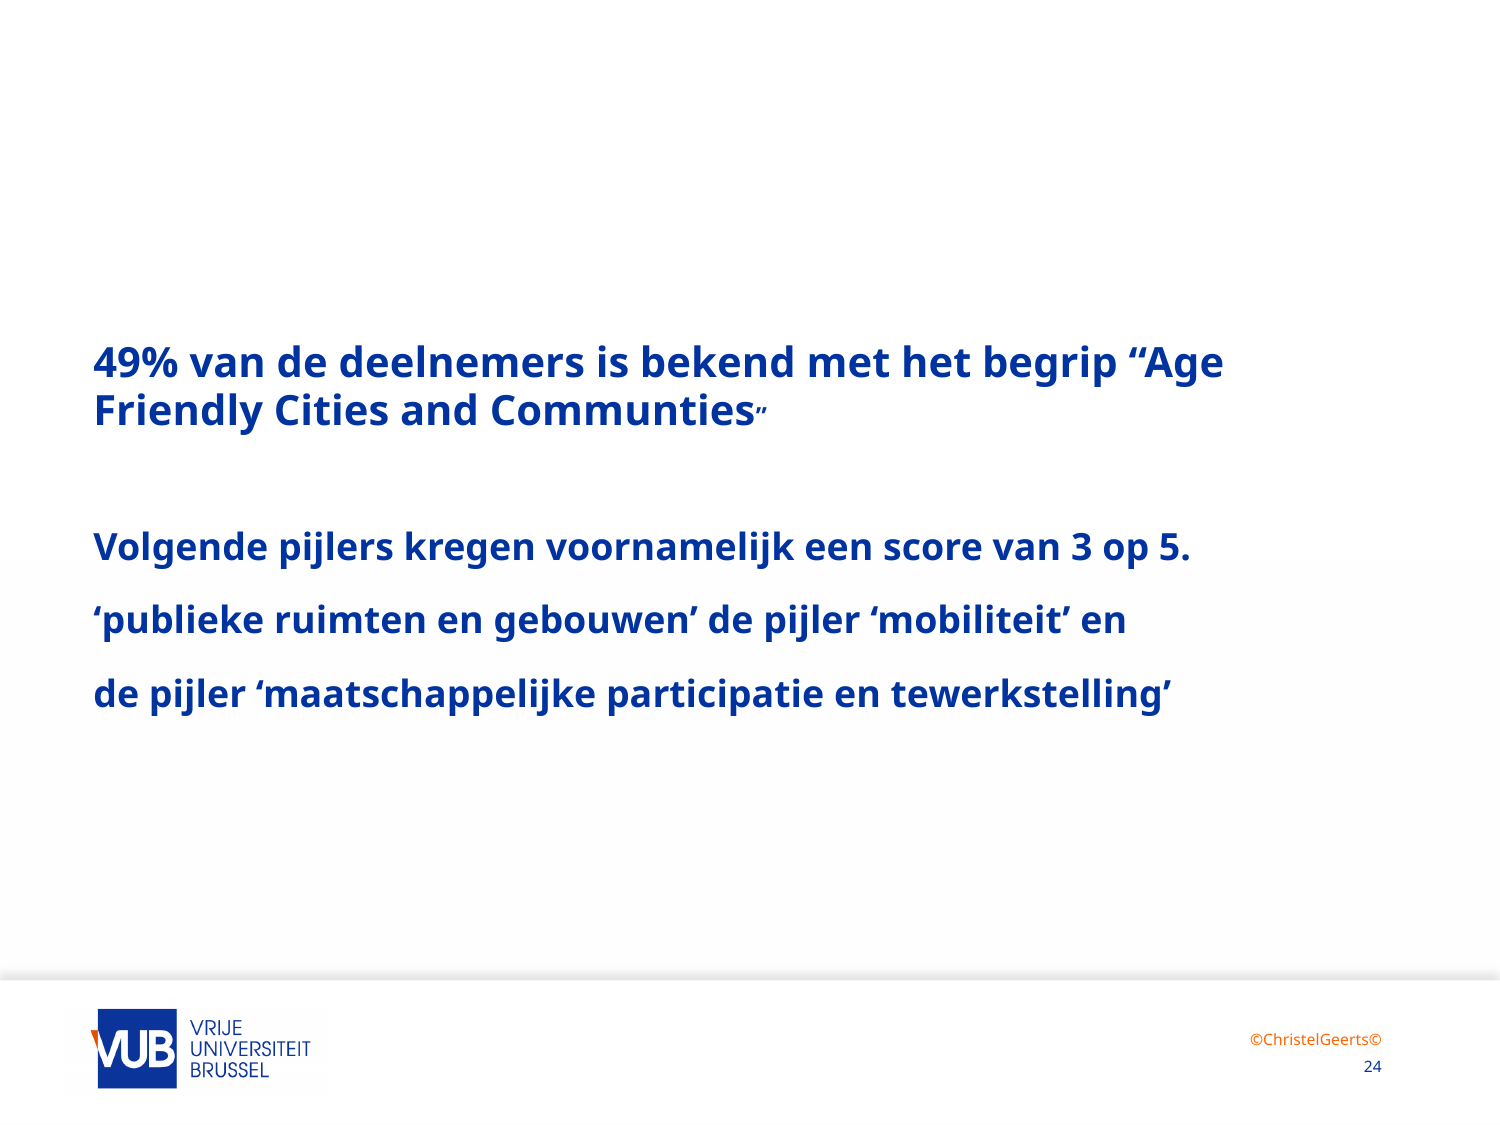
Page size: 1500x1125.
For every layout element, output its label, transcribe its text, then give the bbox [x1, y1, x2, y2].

list 49% van de deelnemers is bekend met het begrip “Age Friendly Cities and Communties” Volgende pijlers kregen voornamelijk een score van 3 op 5. ‘publieke ruimten en gebouwen’ de pijler ‘mobiliteit’ en de pijler ‘maatschappelijke participatie en tewerkstelling’ [78, 332, 1385, 894]
picture [63, 996, 329, 1098]
slide_number 24 [1059, 1052, 1397, 1082]
footer ©ChristelGeerts© [1059, 1027, 1397, 1052]
